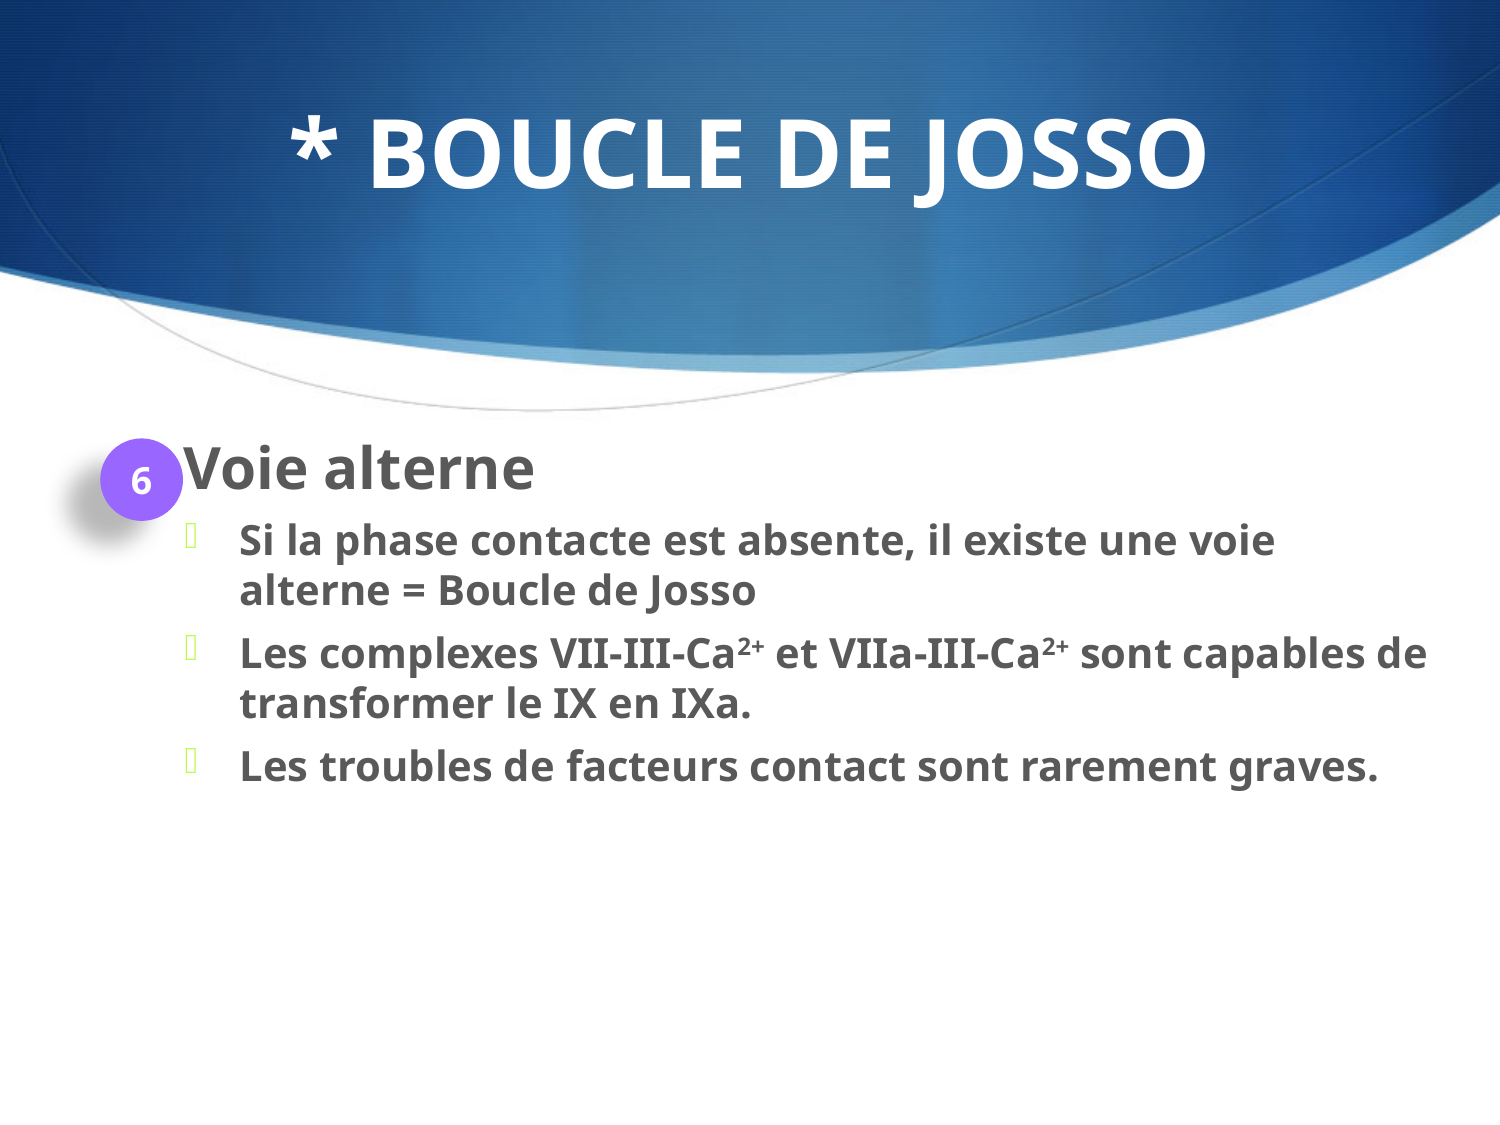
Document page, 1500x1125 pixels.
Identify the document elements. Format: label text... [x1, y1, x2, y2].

picture [0, 0, 1500, 1125]
title * BOUCLE DE JOSSO [75, 56, 1425, 245]
text_box 6 [100, 438, 184, 521]
list 5- Voie alterne Si la phase contacte est absente, il existe une voie alterne = Boucle de Josso Les complexes VII-III-Ca2+ et VIIa-III-Ca2+ sont capables de transformer le IX en IXa. Les troubles de facteurs contact sont rarement graves. [112, 312, 1447, 1059]
